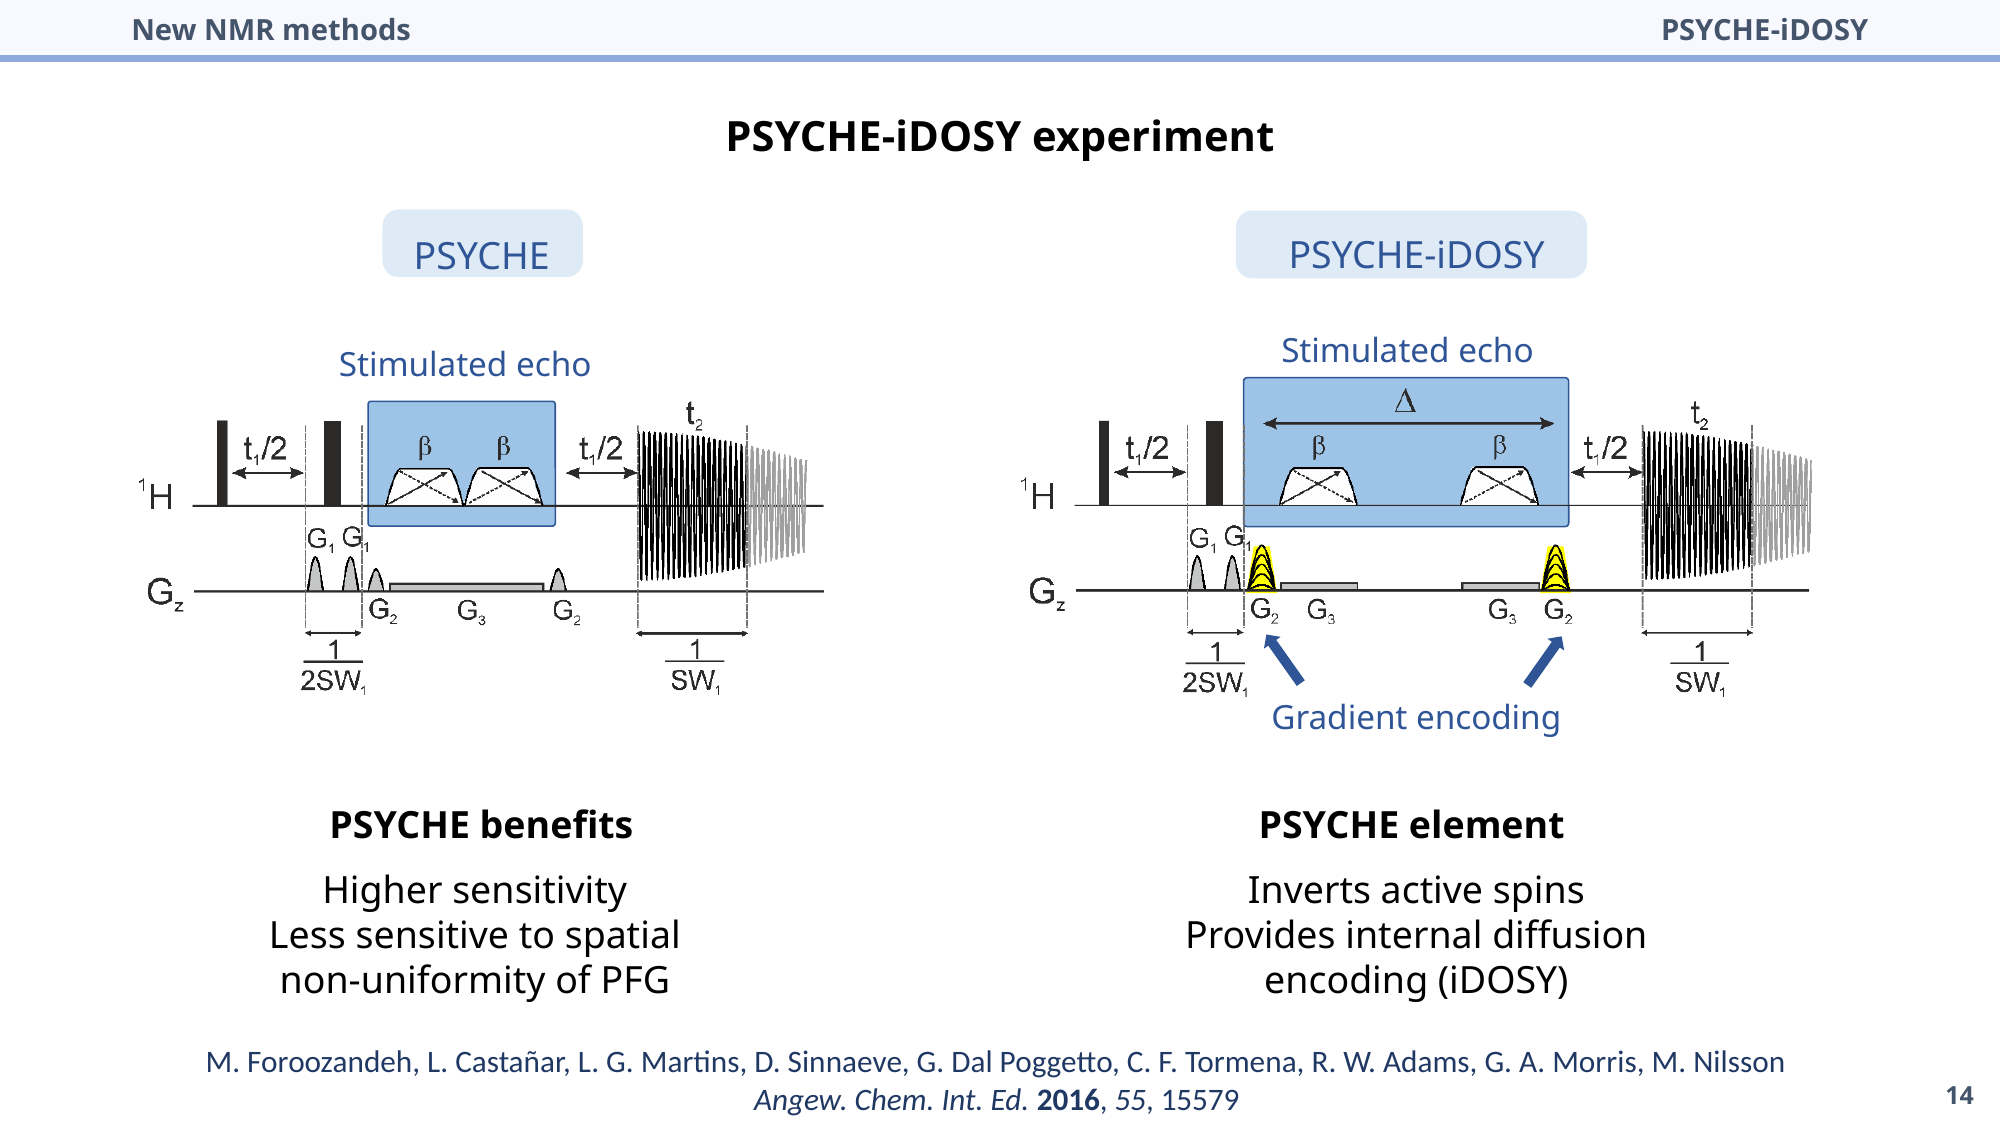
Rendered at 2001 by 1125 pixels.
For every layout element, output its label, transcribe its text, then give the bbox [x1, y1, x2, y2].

picture [139, 401, 824, 695]
text_box Inverts active spins Provides internal diffusion encoding (iDOSY) [1021, 858, 1812, 1009]
text_box Stimulated echo [1233, 321, 1582, 377]
text_box New NMR methods PSYCHE-iDOSY [0, 0, 2000, 55]
text_box PSYCHE [139, 201, 824, 285]
text_box M. Foroozandeh, L. Castañar, L. G. Martins, D. Sinnaeve, G. Dal Poggetto, C. F. Tormena, R. W. Adams, G. A. Morris, M. Nilsson Angew. Chem. Int. Ed. 2016, 55, 15579 [0, 1034, 2000, 1124]
text_box PSYCHE element [1021, 771, 1812, 854]
picture [1021, 387, 1812, 697]
text_box PSYCHE-iDOSY [1021, 201, 1812, 284]
text_box Gradient encoding [1226, 697, 1607, 744]
text_box Higher sensitivity Less sensitive to spatial non-uniformity of PFG [104, 858, 855, 1009]
text_box [1242, 377, 1570, 387]
text_box PSYCHE benefits [139, 771, 824, 854]
text_box Stimulated echo [250, 336, 680, 391]
text_box 14 [1926, 1072, 1993, 1117]
text_box PSYCHE-iDOSY experiment [563, 77, 1437, 167]
